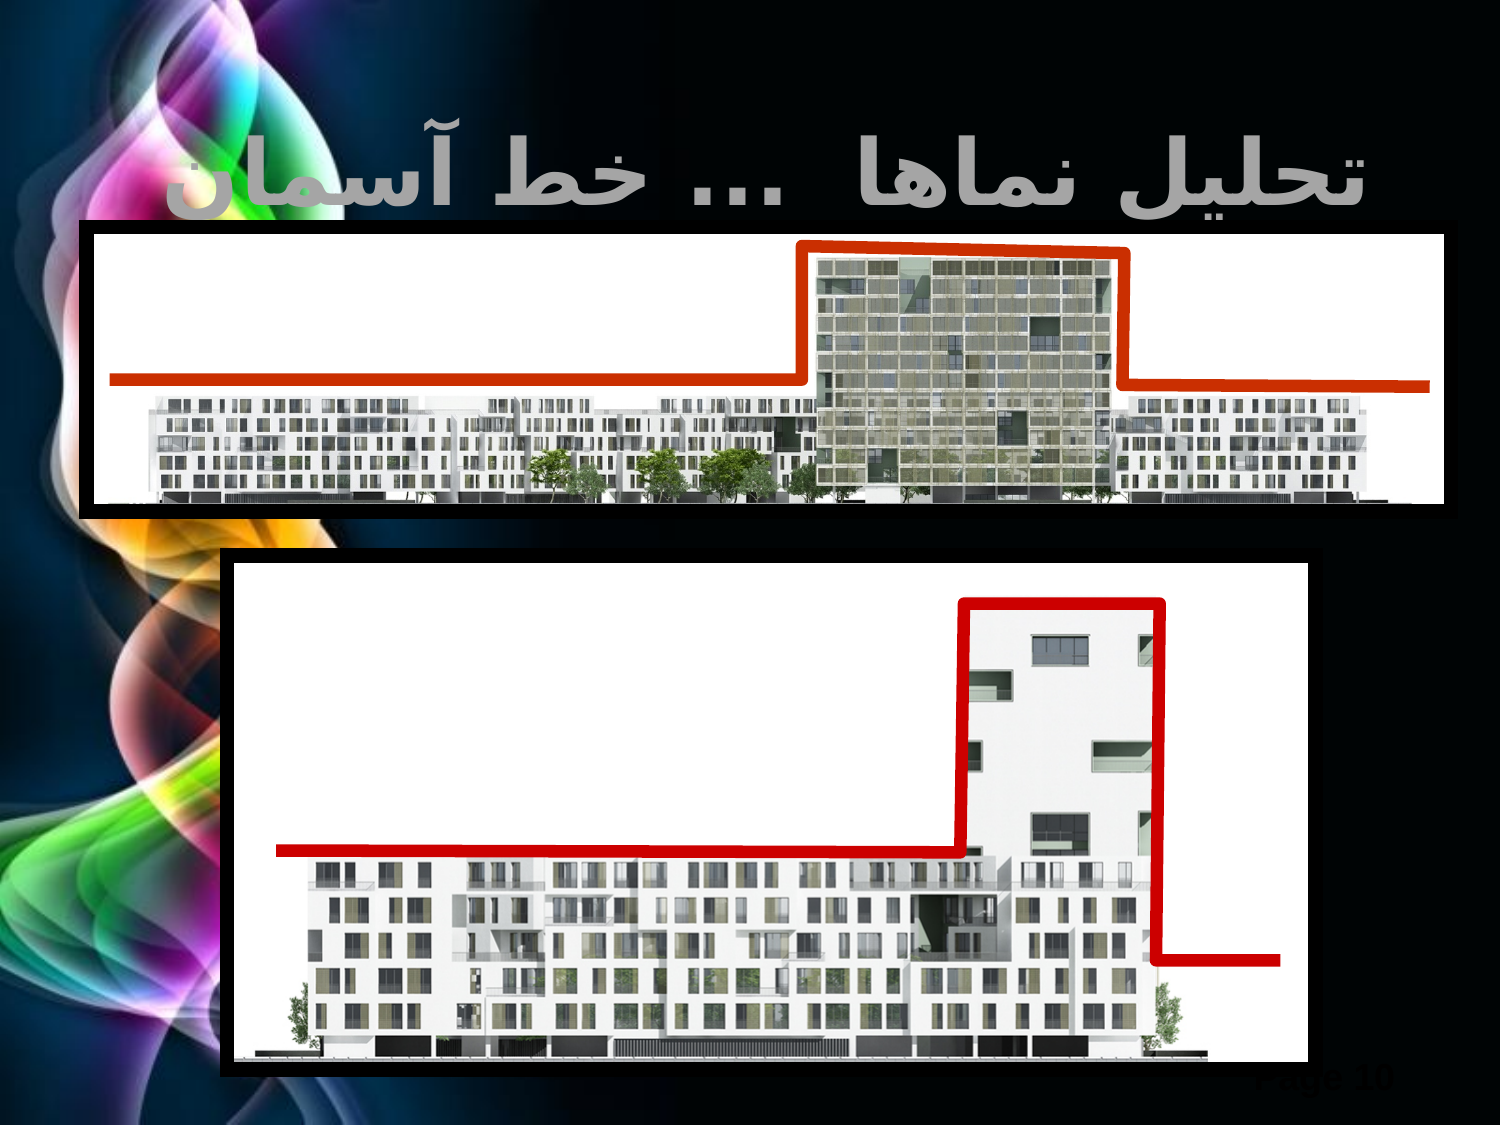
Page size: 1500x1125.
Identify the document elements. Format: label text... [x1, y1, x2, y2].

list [93, 234, 1444, 505]
title تحليل نماها ... خط آسمان [112, 60, 1388, 220]
picture [0, 0, 1500, 1125]
